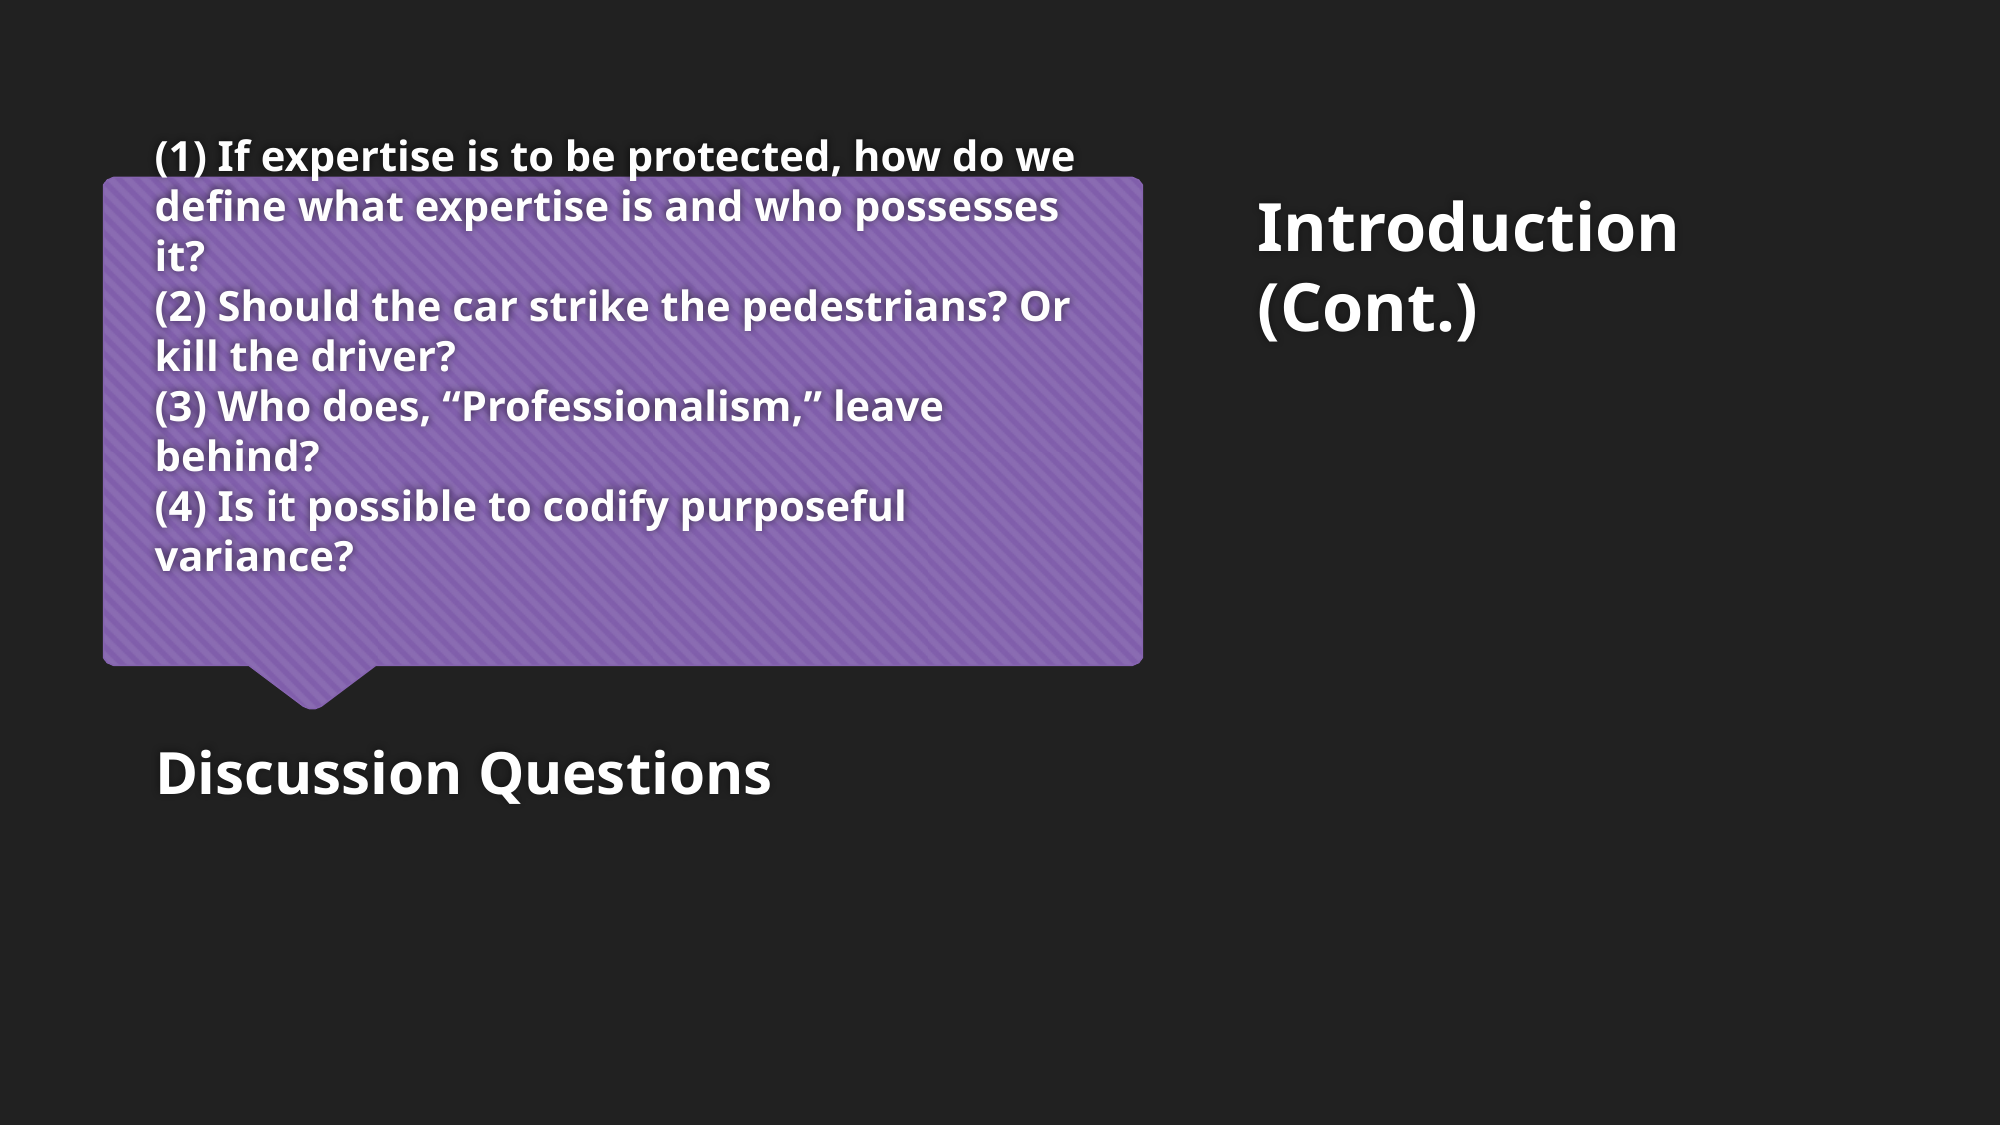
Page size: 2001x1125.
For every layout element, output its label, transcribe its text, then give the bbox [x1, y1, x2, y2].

title (1) If expertise is to be protected, how do we define what expertise is and who possesses it? (2) Should the car strike the pedestrians? Or kill the driver? (3) Who does, “Professionalism,” leave behind? (4) Is it possible to codify purposeful variance? [139, 203, 1107, 638]
list Discussion Questions [139, 728, 1107, 846]
list Introduction (Cont.) [1242, 177, 1868, 846]
